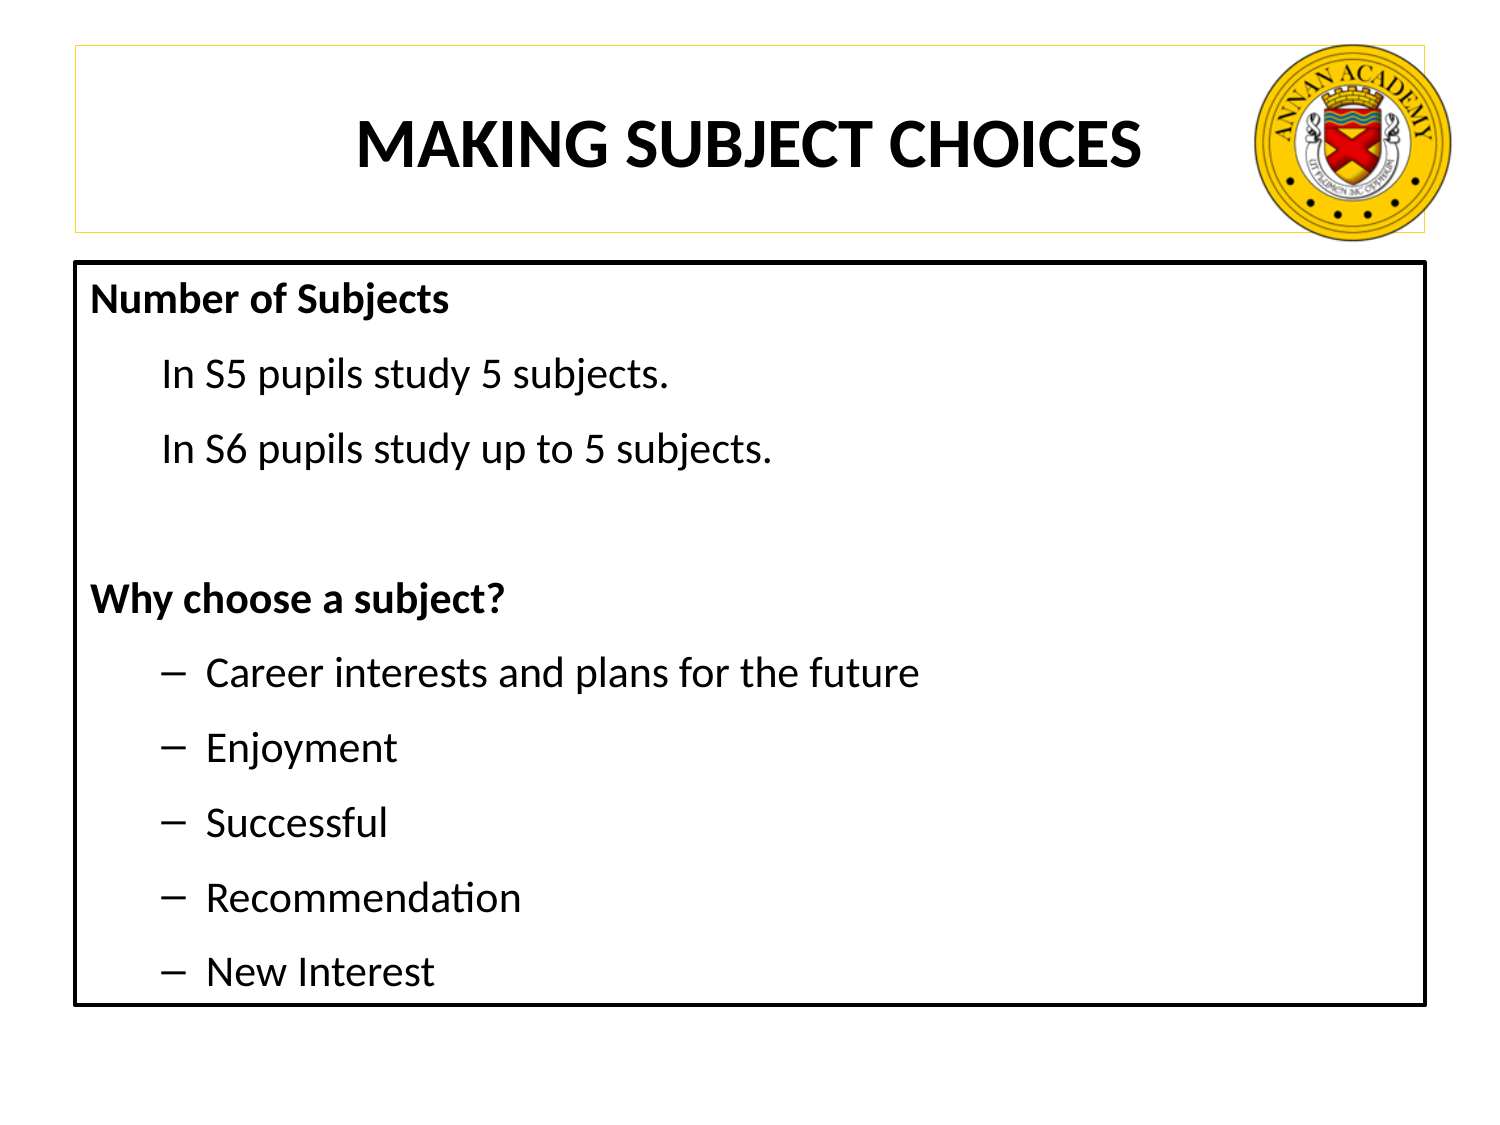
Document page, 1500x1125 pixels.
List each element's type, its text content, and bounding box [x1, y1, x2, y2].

list Number of Subjects In S5 pupils study 5 subjects. In S6 pupils study up to 5 subjects. Why choose a subject? Career interests and plans for the future Enjoyment Successful Recommendation New Interest [75, 262, 1425, 1005]
title MAKING SUBJECT CHOICES [75, 45, 1248, 233]
picture [1252, 42, 1454, 244]
